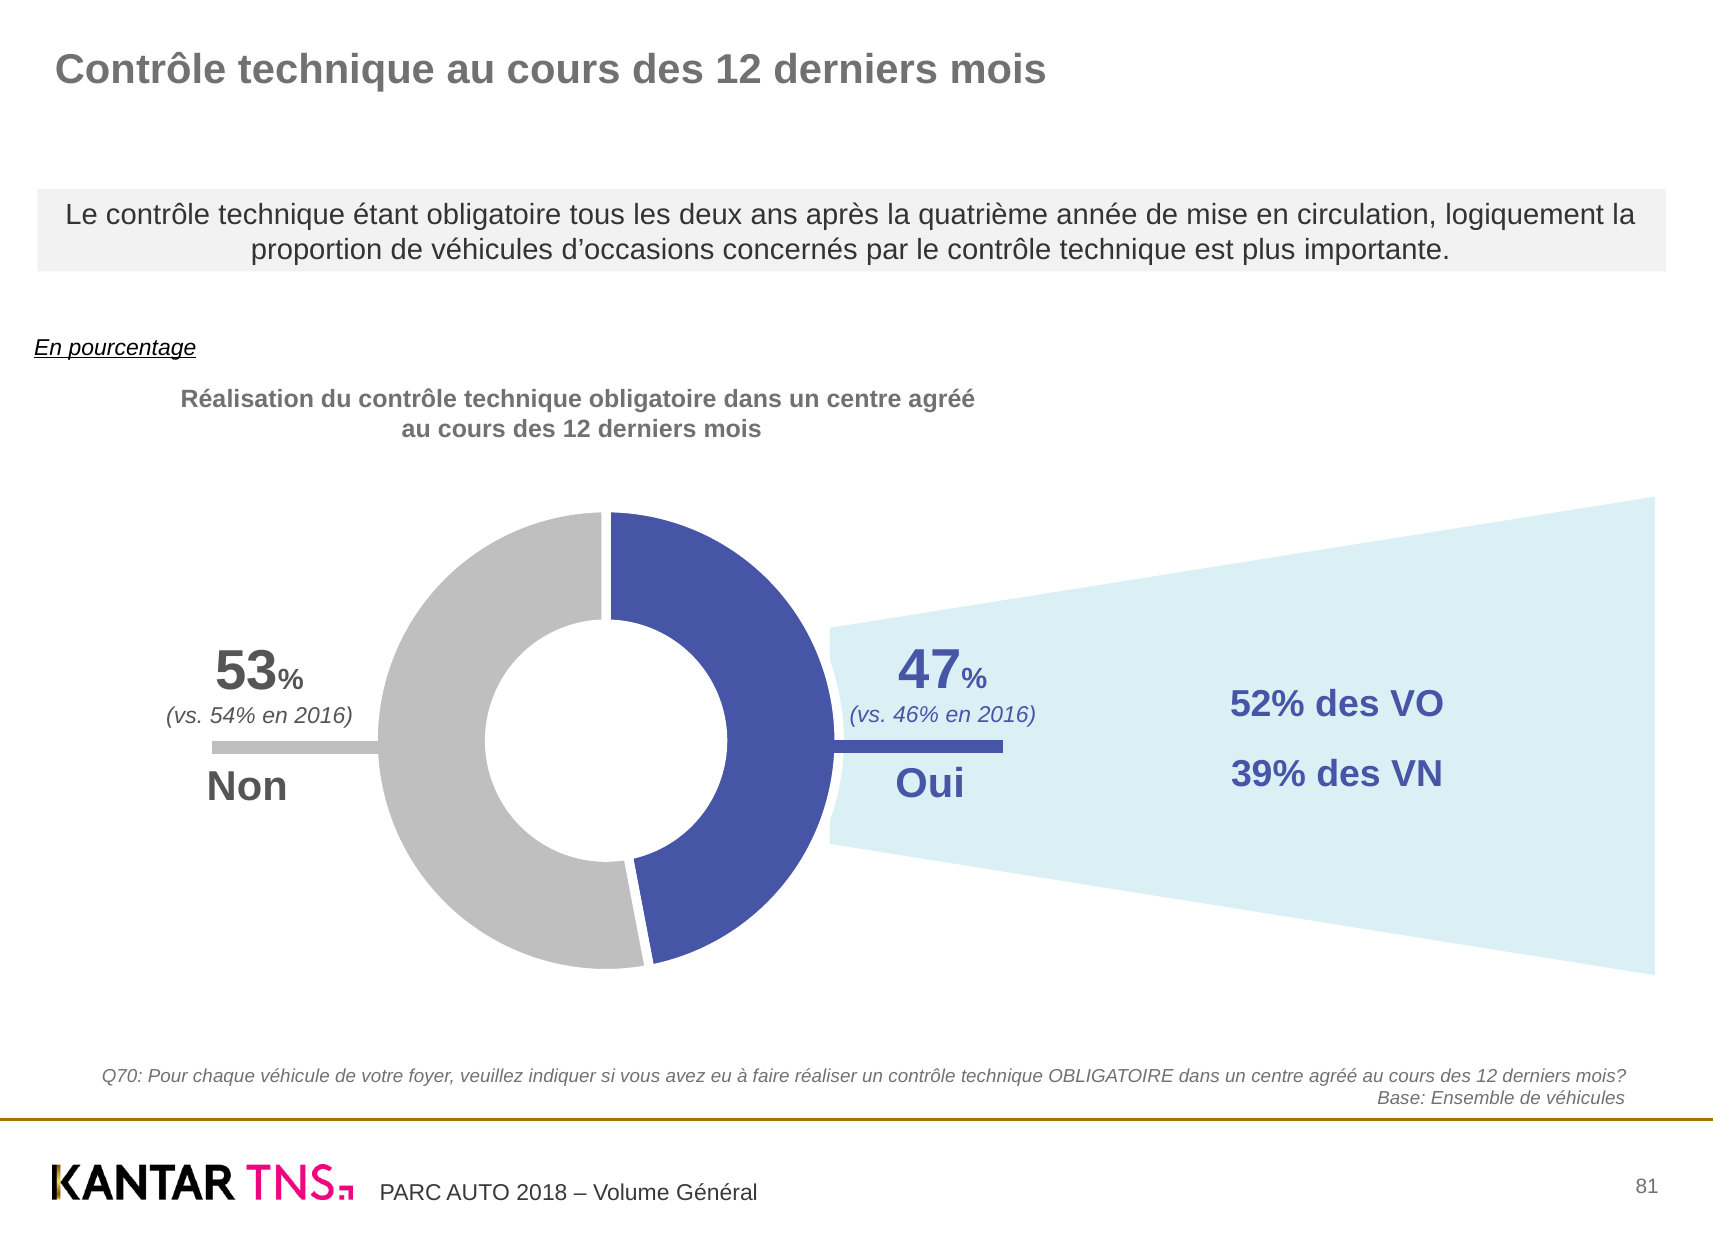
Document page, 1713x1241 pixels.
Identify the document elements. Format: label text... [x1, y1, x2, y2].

slide_number 81 [1539, 1170, 1659, 1201]
text_box Oui [883, 747, 1019, 815]
chart [248, 480, 879, 1026]
text_box Le contrôle technique étant obligatoire tous les deux ans après la quatrième année de mise en circulation, logiquement la proportion de véhicules d’occasions concernés par le contrôle technique est plus importante. [35, 187, 1668, 273]
text_box 53% (vs. 54% en 2016) [145, 624, 243, 737]
text_box Q70: Pour chaque véhicule de votre foyer, veuillez indiquer si vous avez eu à faire réaliser un contrôle technique OBLIGATOIRE dans un centre agréé au cours des 12 derniers mois? Base: Ensemble de véhicules [34, 1056, 1639, 1116]
picture [52, 1164, 353, 1200]
text_box Réalisation du contrôle technique obligatoire dans un centre agréé au cours des 12 derniers mois [34, 373, 1131, 451]
text_box 52% des VO 39% des VN [1136, 671, 1539, 802]
text_box Contrôle technique au cours des 12 derniers mois [54, 3, 1713, 190]
text_box [883, 496, 1655, 976]
text_box En pourcentage [34, 332, 258, 361]
text_box Non [189, 750, 243, 818]
text_box 47% (vs. 46% en 2016) [883, 623, 1074, 736]
